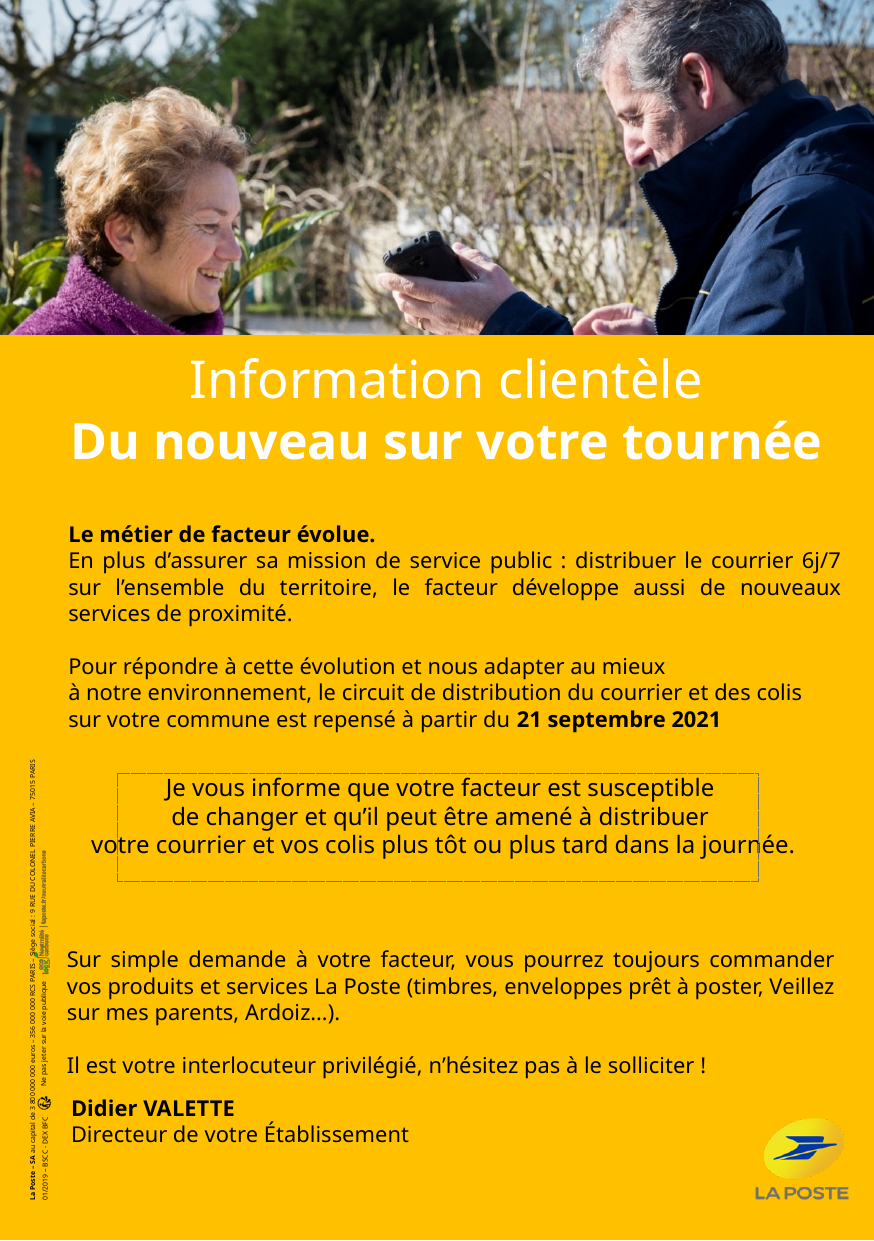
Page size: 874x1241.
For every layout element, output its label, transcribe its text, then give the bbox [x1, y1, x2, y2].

picture [738, 1094, 870, 1225]
text_box [116, 772, 759, 882]
text_box Le métier de facteur évolue. En plus d’assurer sa mission de service public : distribuer le courrier 6j/7 sur l’ensemble du territoire, le facteur développe aussi de nouveaux services de proximité. Pour répondre à cette évolution et nous adapter au mieux à notre environnement, le circuit de distribution du courrier et des colis sur votre commune est repensé à partir du 21 septembre 2021 [53, 513, 858, 739]
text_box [16, 632, 60, 1216]
picture [0, 0, 874, 335]
text_box Didier VALETTE Directeur de votre Établissement [60, 1087, 845, 1155]
text_box Information clientèle Du nouveau sur votre tournée [33, 339, 860, 477]
text_box Je vous informe que votre facteur est susceptible de changer et qu’il peut être amené à distribuer votre courrier et vos colis plus tôt ou plus tard dans la journée. [60, 765, 852, 867]
text_box Sur simple demande à votre facteur, vous pourrez toujours commander vos produits et services La Poste (timbres, enveloppes prêt à poster, Veillez sur mes parents, Ardoiz…). Il est votre interlocuteur privilégié, n’hésitez pas à le solliciter ! [60, 938, 852, 1085]
